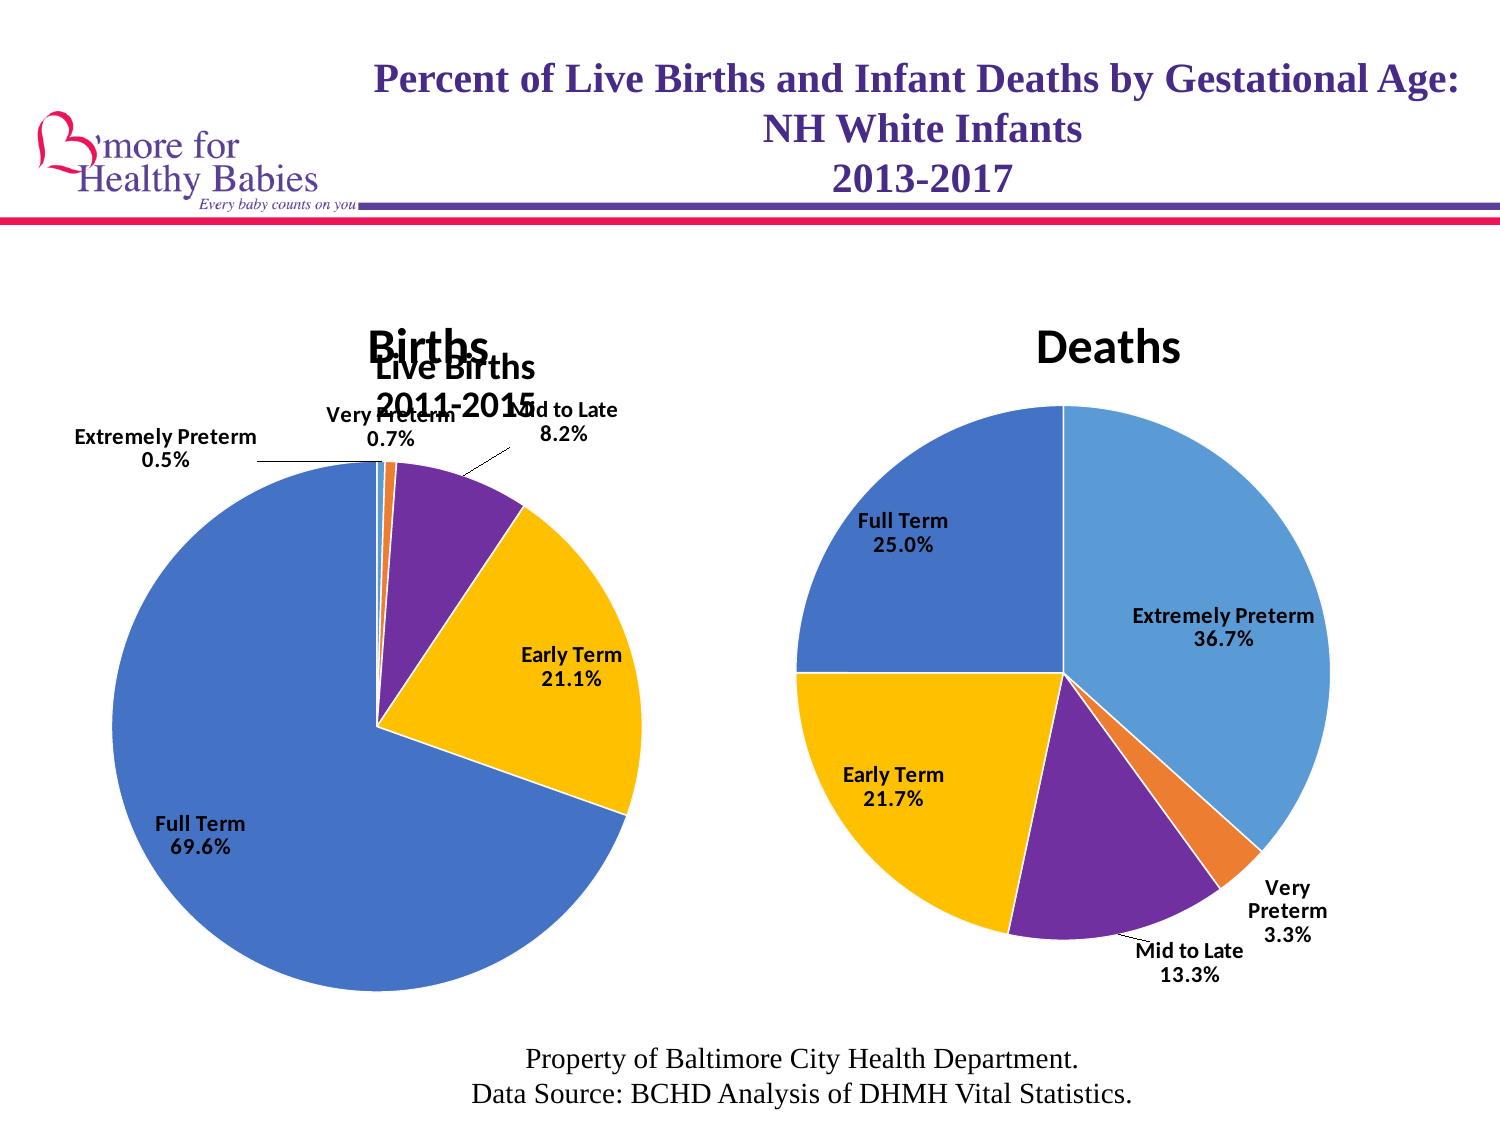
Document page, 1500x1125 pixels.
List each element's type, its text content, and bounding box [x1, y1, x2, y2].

footer Property of Baltimore City Health Department. Data Source: BCHD Analysis of DHMH Vital Statistics. [249, 1031, 1363, 1092]
chart [0, 288, 1500, 1063]
title Percent of Live Births and Infant Deaths by Gestational Age: NH White Infants 2013-2017 [312, 3, 1500, 250]
picture [28, 102, 312, 220]
